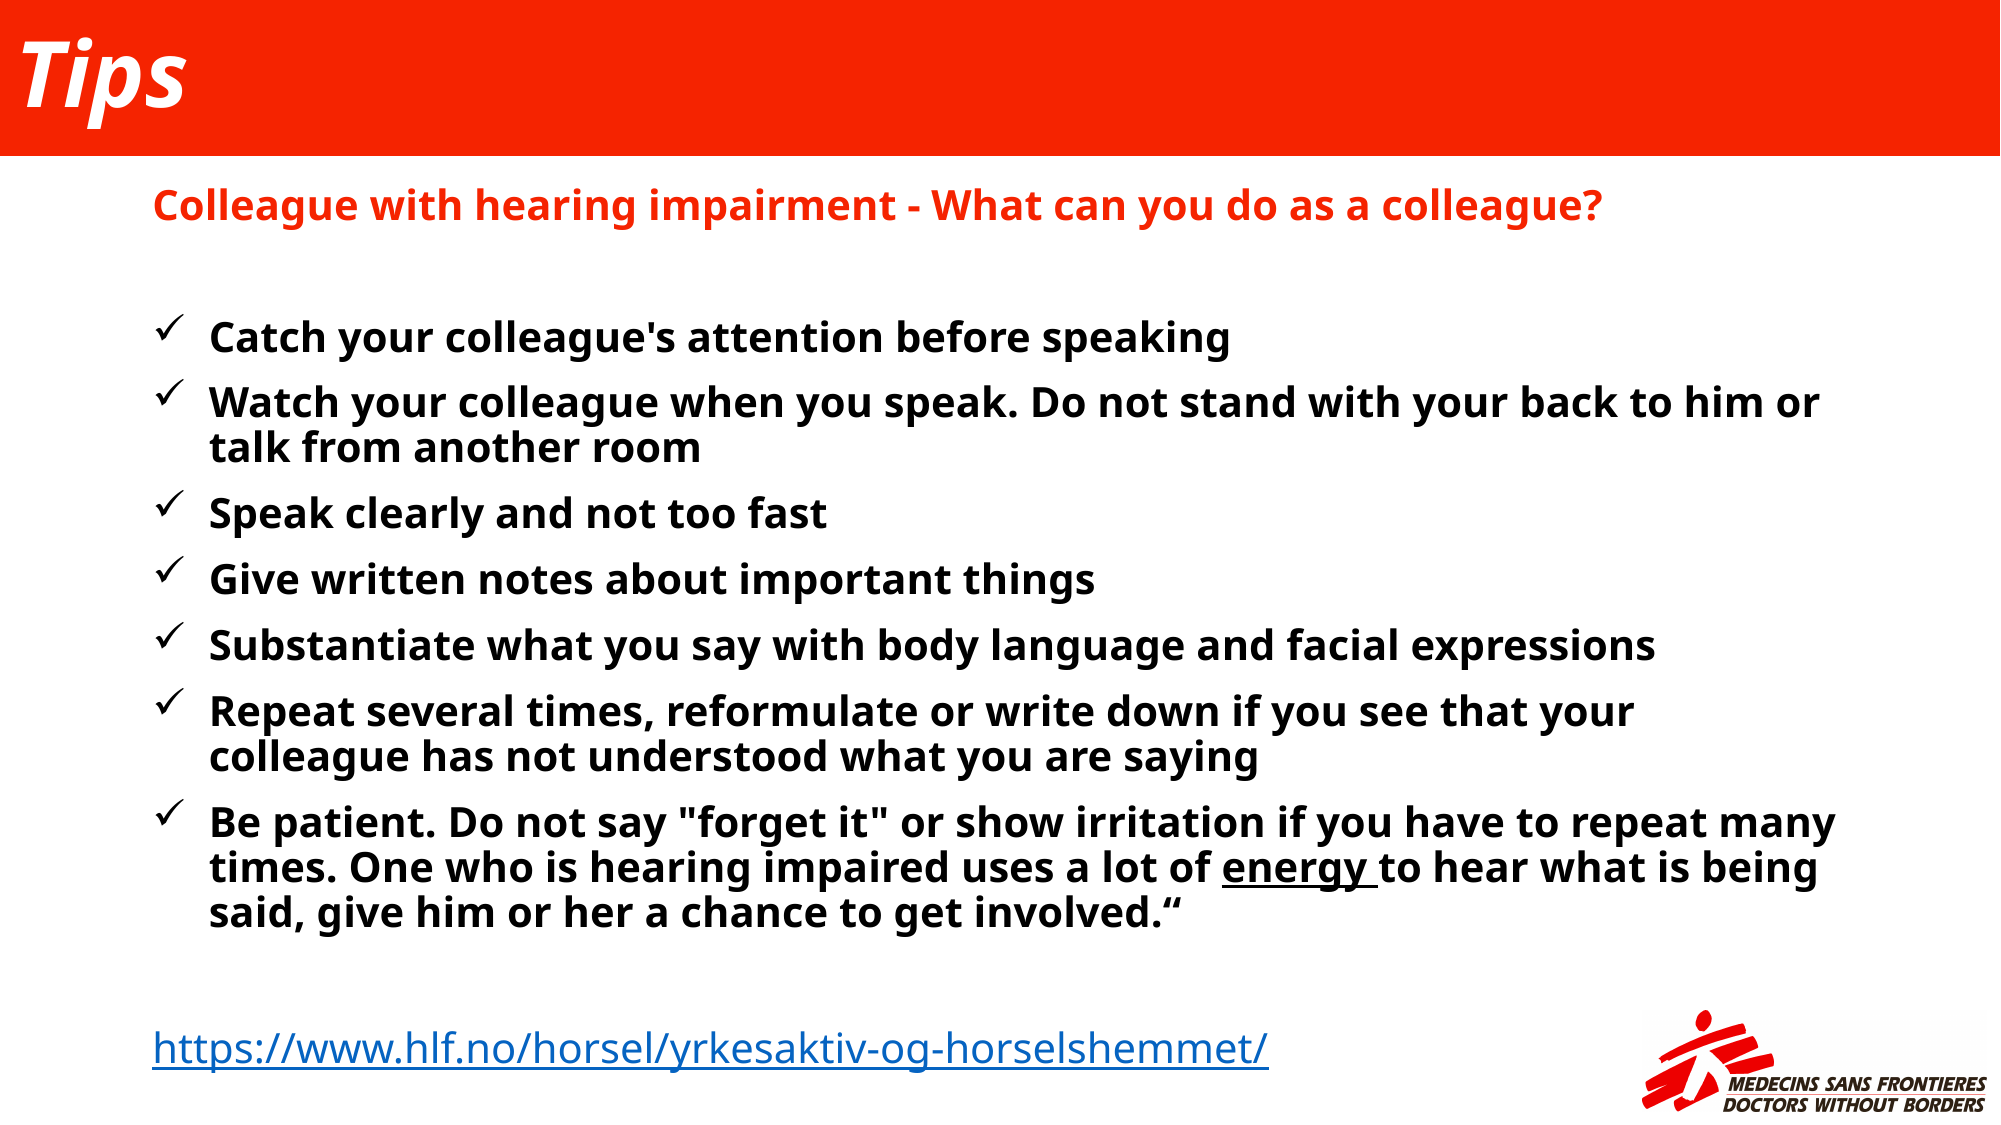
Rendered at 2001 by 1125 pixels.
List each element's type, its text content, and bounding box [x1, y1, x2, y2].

list Colleague with hearing impairment - What can you do as a colleague? Catch your colleague's attention before speaking Watch your colleague when you speak. Do not stand with your back to him or talk from another room Speak clearly and not too fast Give written notes about important things Substantiate what you say with body language and facial expressions Repeat several times, reformulate or write down if you see that your colleague has not understood what you are saying Be patient. Do not say "forget it" or show irritation if you have to repeat many times. One who is hearing impaired uses a lot of energy to hear what is being said, give him or her a chance to get involved.“ https://www.hlf.no/horsel/yrkesaktiv-og-horselshemmet/ [137, 176, 1863, 1097]
title Tips [0, 0, 2000, 156]
picture [1642, 1010, 1987, 1112]
